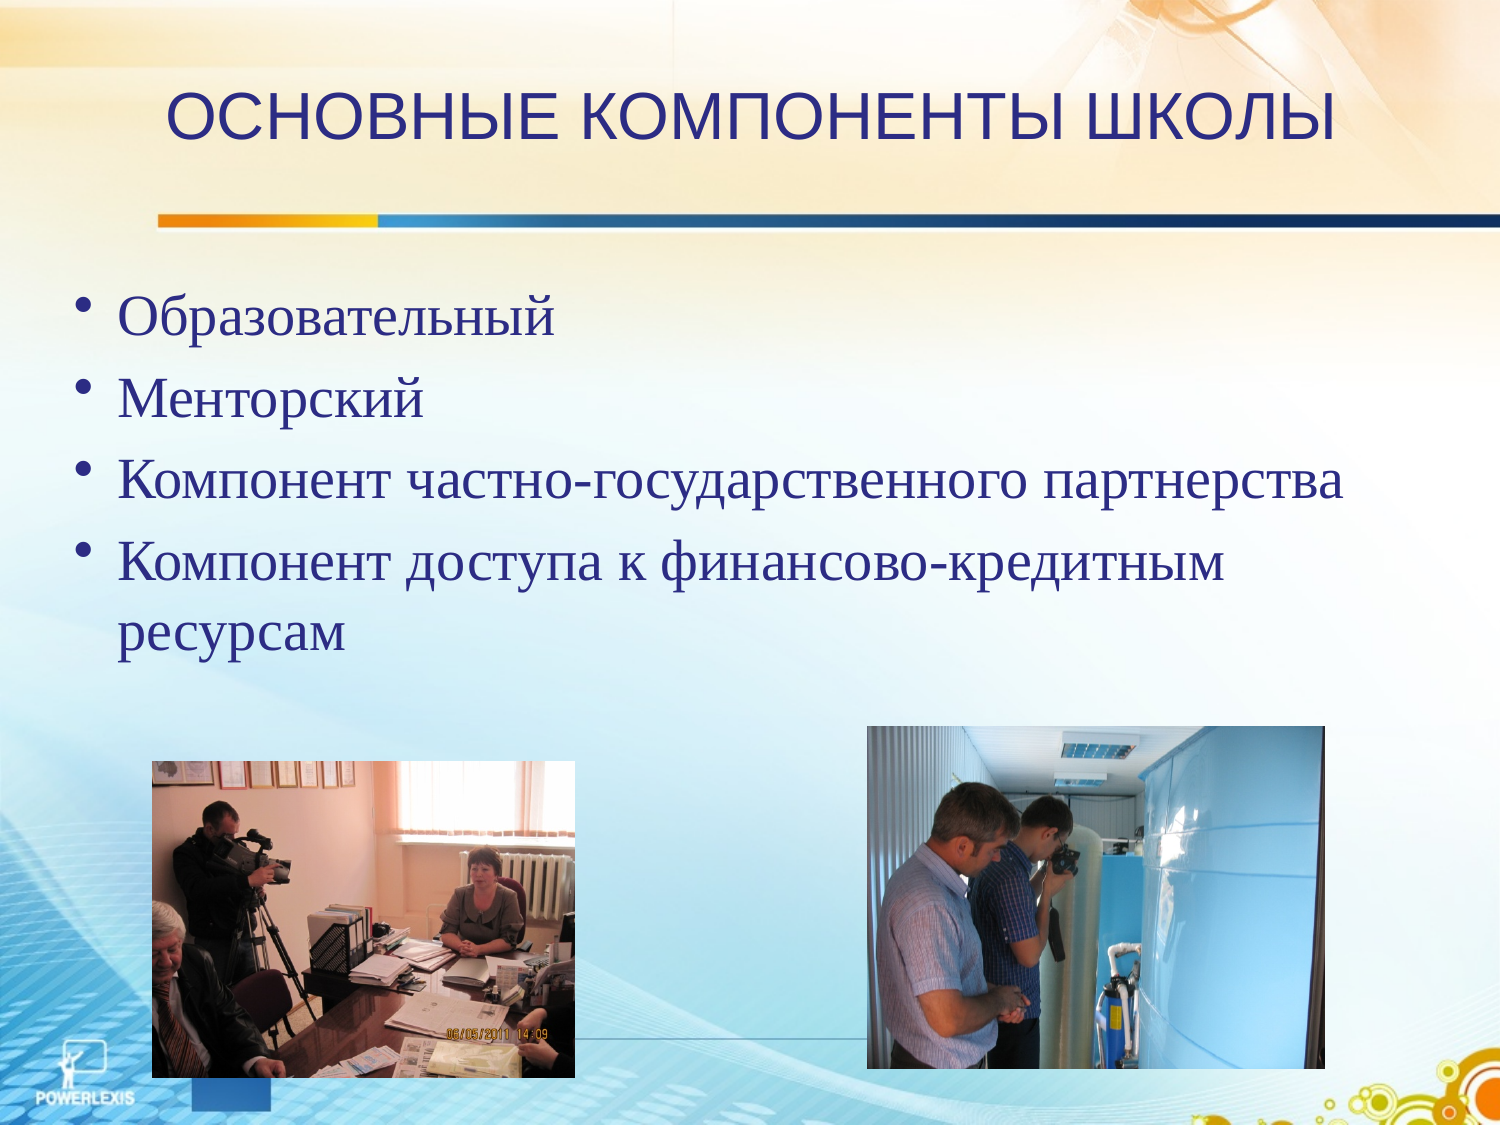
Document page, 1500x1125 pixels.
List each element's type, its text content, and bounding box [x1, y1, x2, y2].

picture [0, 0, 1500, 1125]
list Образовательный Менторский Компонент частно-государственного партнерства Компонент доступа к финансово-кредитным ресурсам [58, 269, 1466, 1012]
title ОСНОВНЫЕ КОМПОНЕНТЫ ШКОЛЫ [149, 18, 1500, 207]
